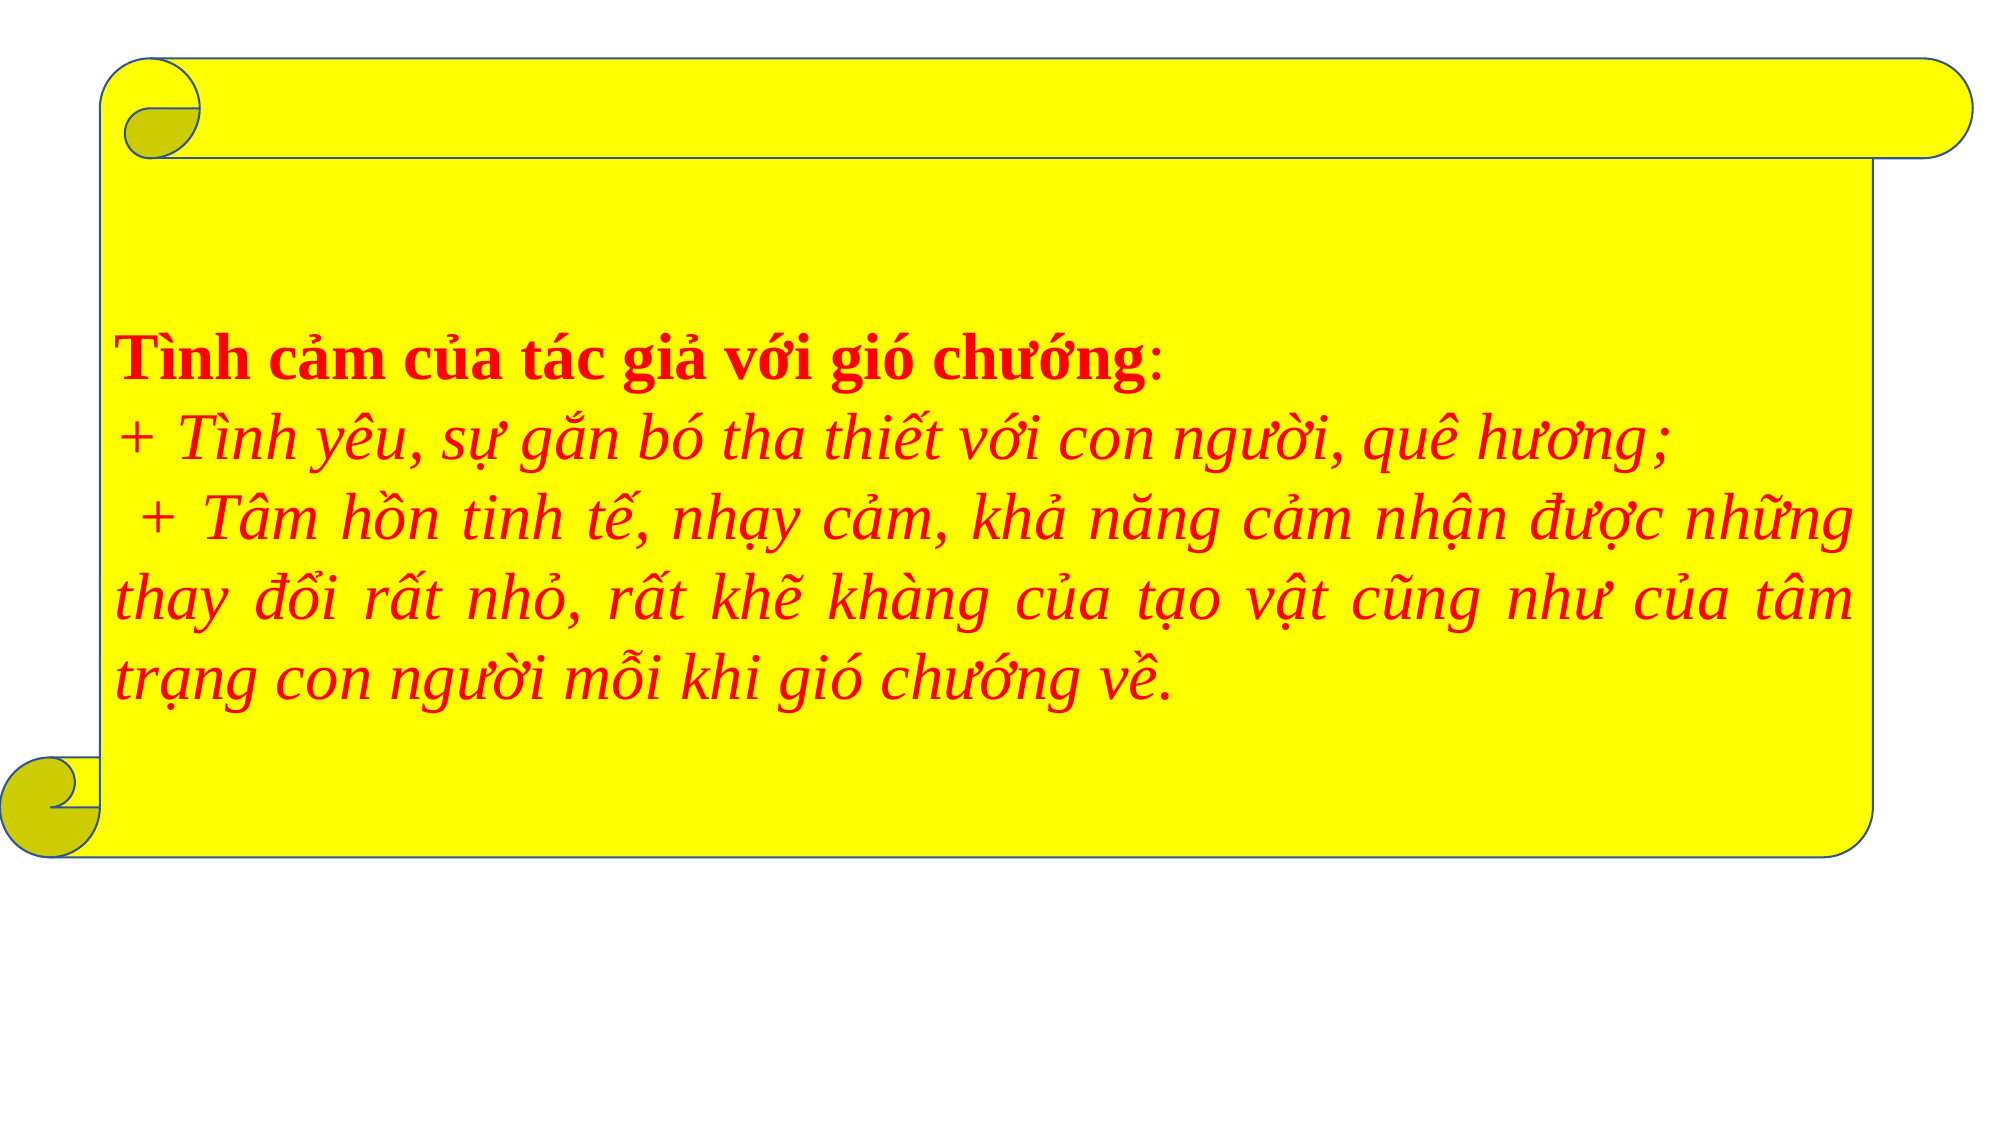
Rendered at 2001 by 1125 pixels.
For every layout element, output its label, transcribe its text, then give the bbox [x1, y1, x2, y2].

text_box Tình cảm của tác giả với gió chướng: + Tình yêu, sự gắn bó tha thiết với con người, quê hương; + Tâm hồn tinh tế, nhạy cảm, khả năng cảm nhận được những thay đổi rất nhỏ, rất khẽ khàng của tạo vật cũng như của tâm trạng con người mỗi khi gió chướng về. [0, 57, 1974, 859]
